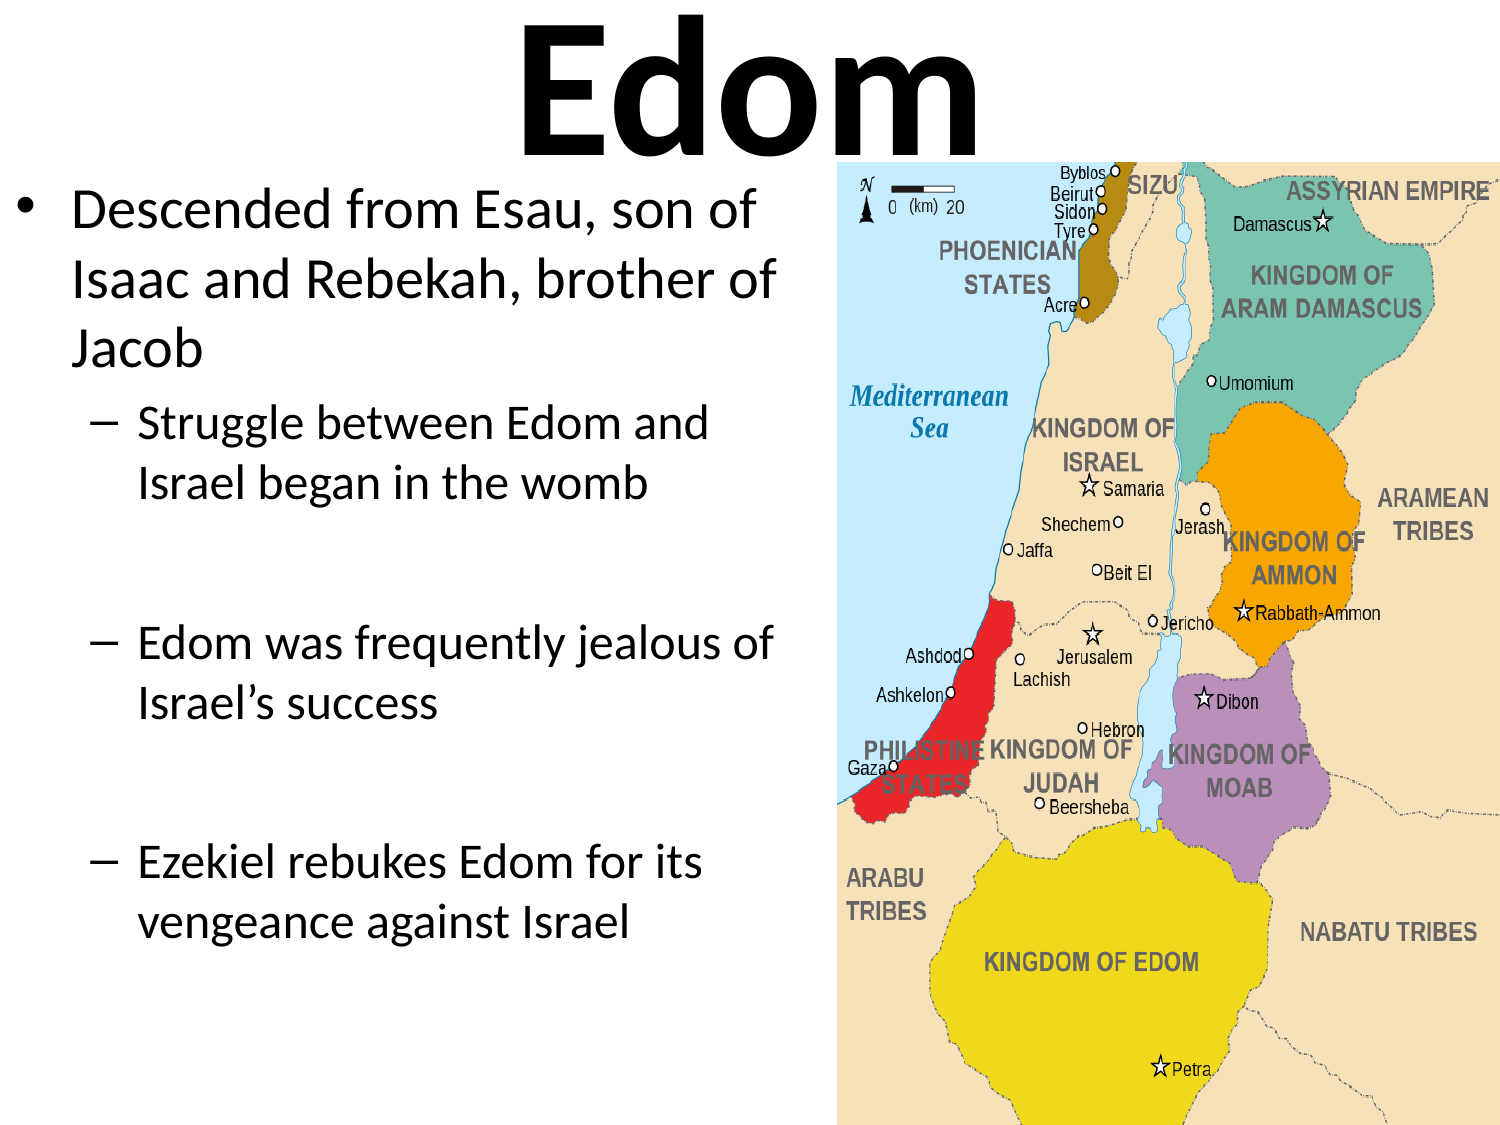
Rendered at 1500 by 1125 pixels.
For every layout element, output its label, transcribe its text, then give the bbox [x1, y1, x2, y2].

list Descended from Esau, son of Isaac and Rebekah, brother of Jacob Struggle between Edom and Israel began in the womb Edom was frequently jealous of Israel’s success Ezekiel rebukes Edom for its vengeance against Israel [0, 162, 835, 1125]
text_box Edom [0, 0, 1500, 150]
picture [837, 162, 1500, 1125]
